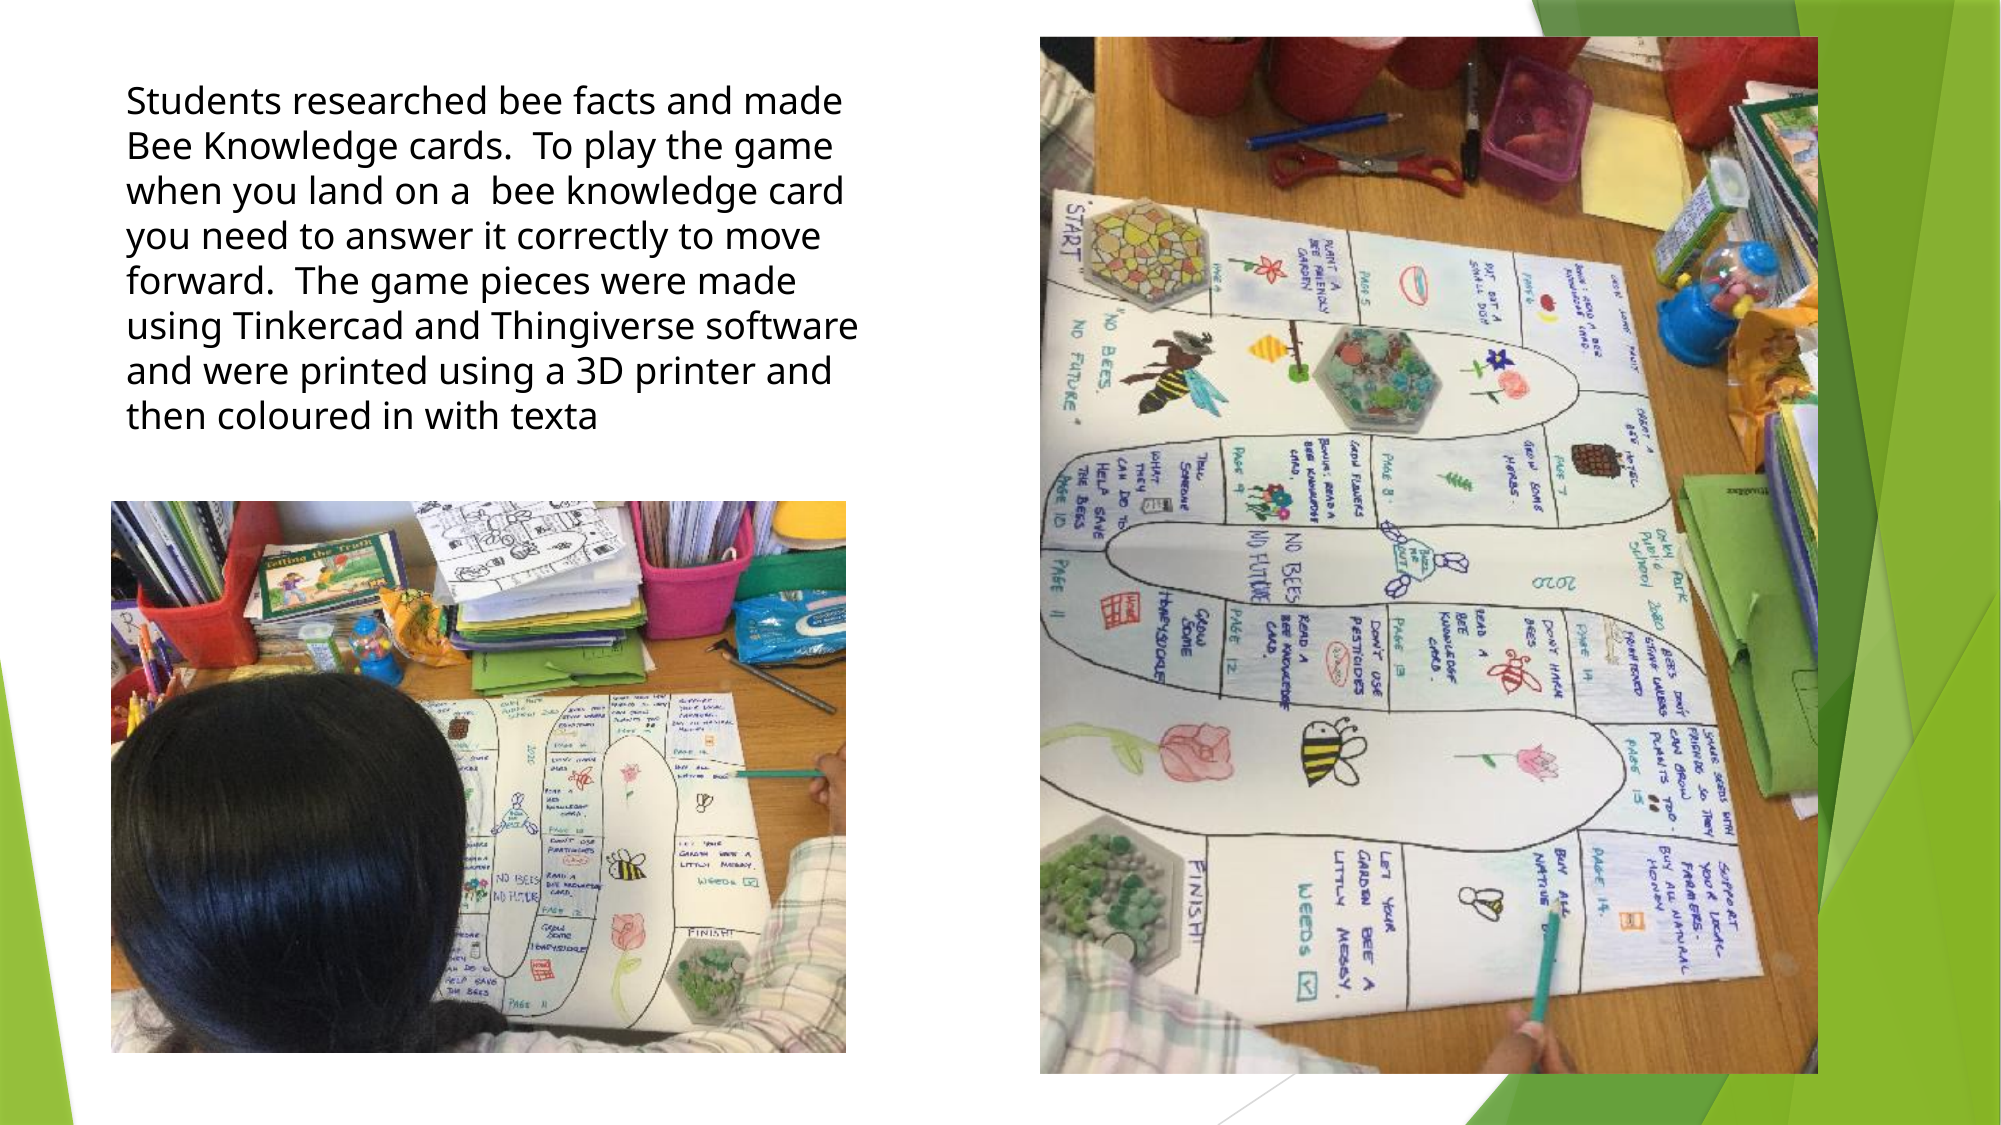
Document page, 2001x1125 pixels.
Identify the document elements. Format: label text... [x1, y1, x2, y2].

text_box Students researched bee facts and made Bee Knowledge cards. To play the game when you land on a bee knowledge card you need to answer it correctly to move forward. The game pieces were made using Tinkercad and Thingiverse software and were printed using a 3D printer and then coloured in with texta [111, 69, 911, 445]
picture [1040, 945, 1818, 1073]
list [110, 500, 847, 1053]
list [909, 165, 1948, 945]
picture [1040, 37, 1818, 165]
